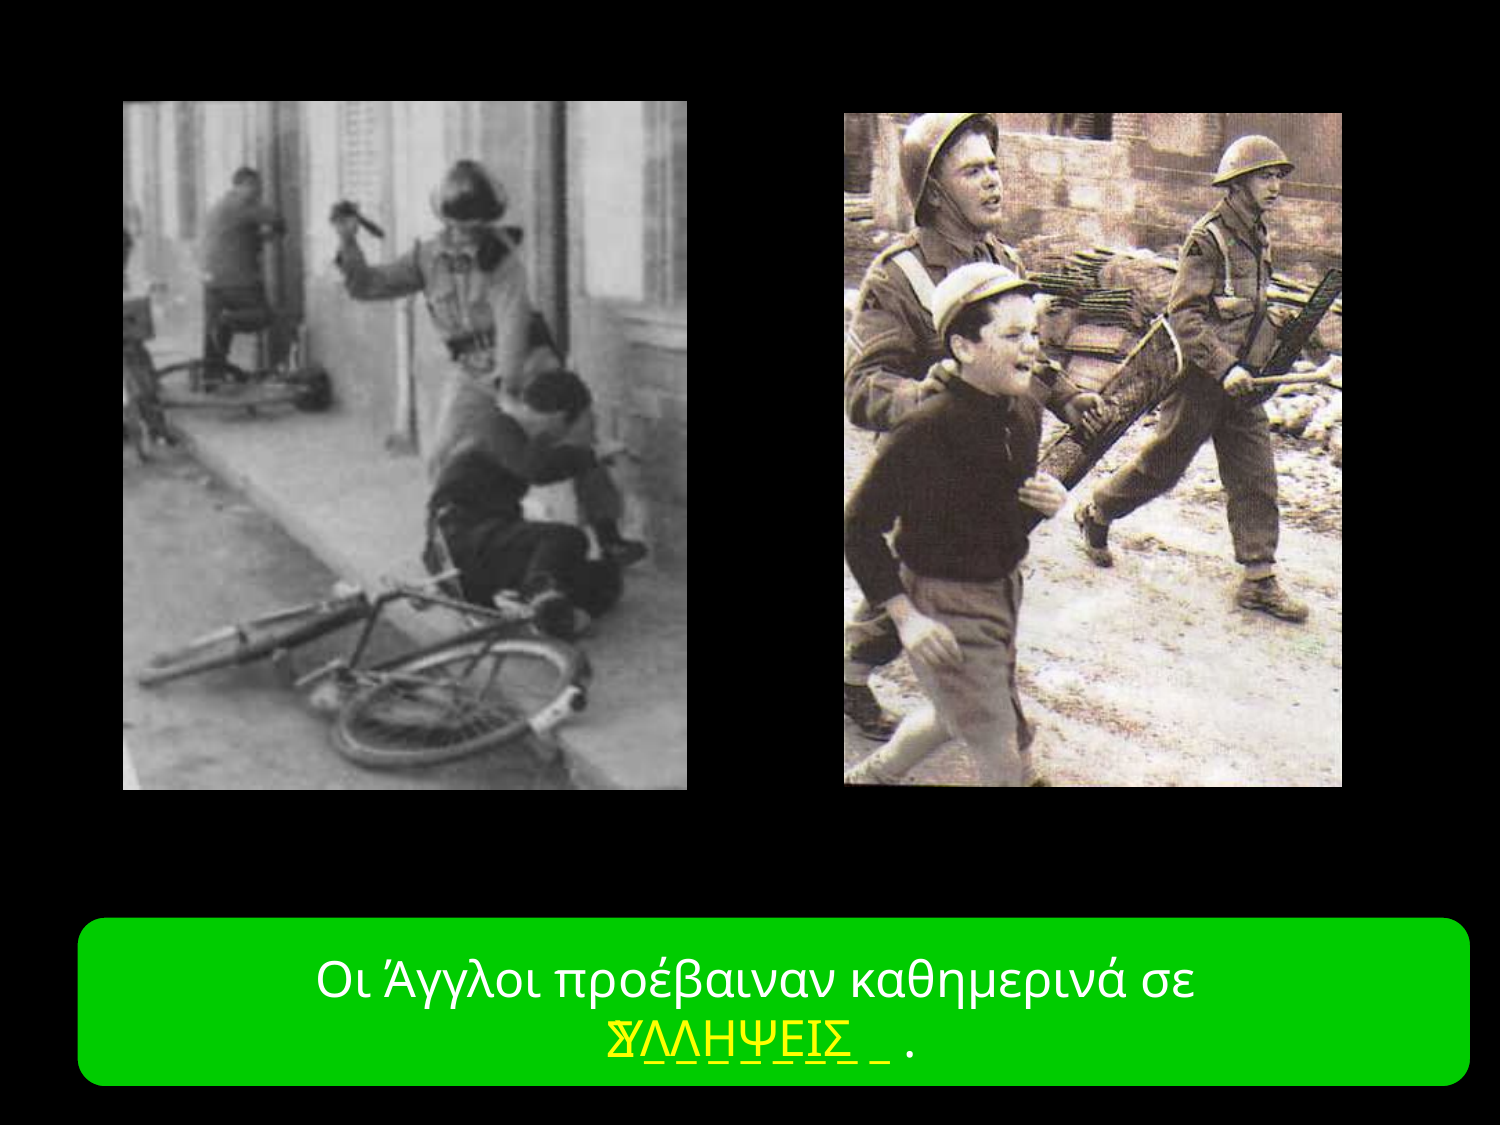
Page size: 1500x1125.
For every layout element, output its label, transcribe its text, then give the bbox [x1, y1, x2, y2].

text_box Οι Άγγλοι προέβαιναν καθημερινά σε Σ _ _ _ _ _ _ _ _ . [123, 940, 1400, 1076]
picture [123, 101, 687, 790]
picture [844, 113, 1342, 788]
text_box ΥΛΛΗΨΕΙΣ [596, 999, 1034, 1075]
text_box [76, 916, 1471, 1087]
